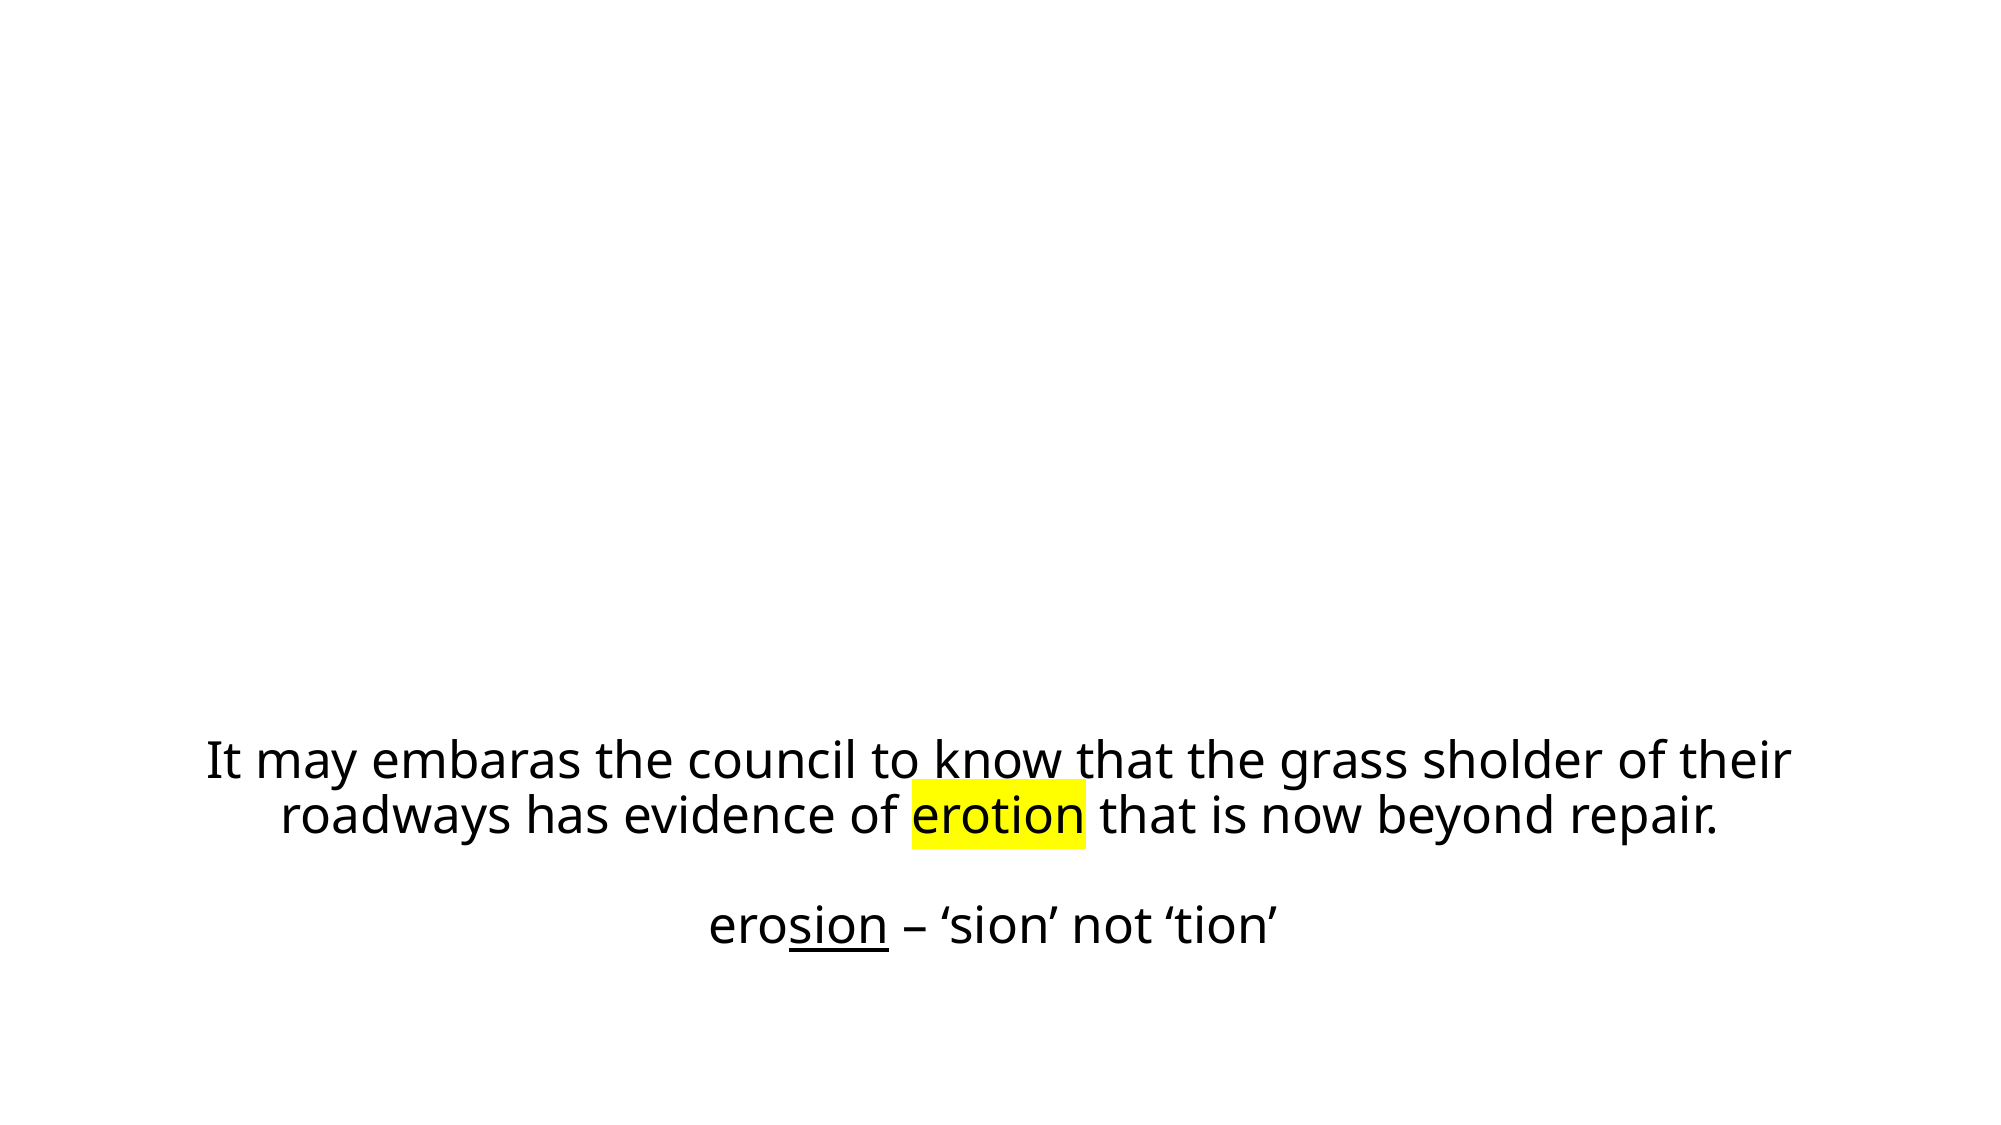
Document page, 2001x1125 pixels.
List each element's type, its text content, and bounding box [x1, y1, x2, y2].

title It may embaras the council to know that the grass sholder of their roadways has evidence of erotion that is now beyond repair. erosion – ‘sion’ not ‘tion’ [137, 719, 1863, 963]
